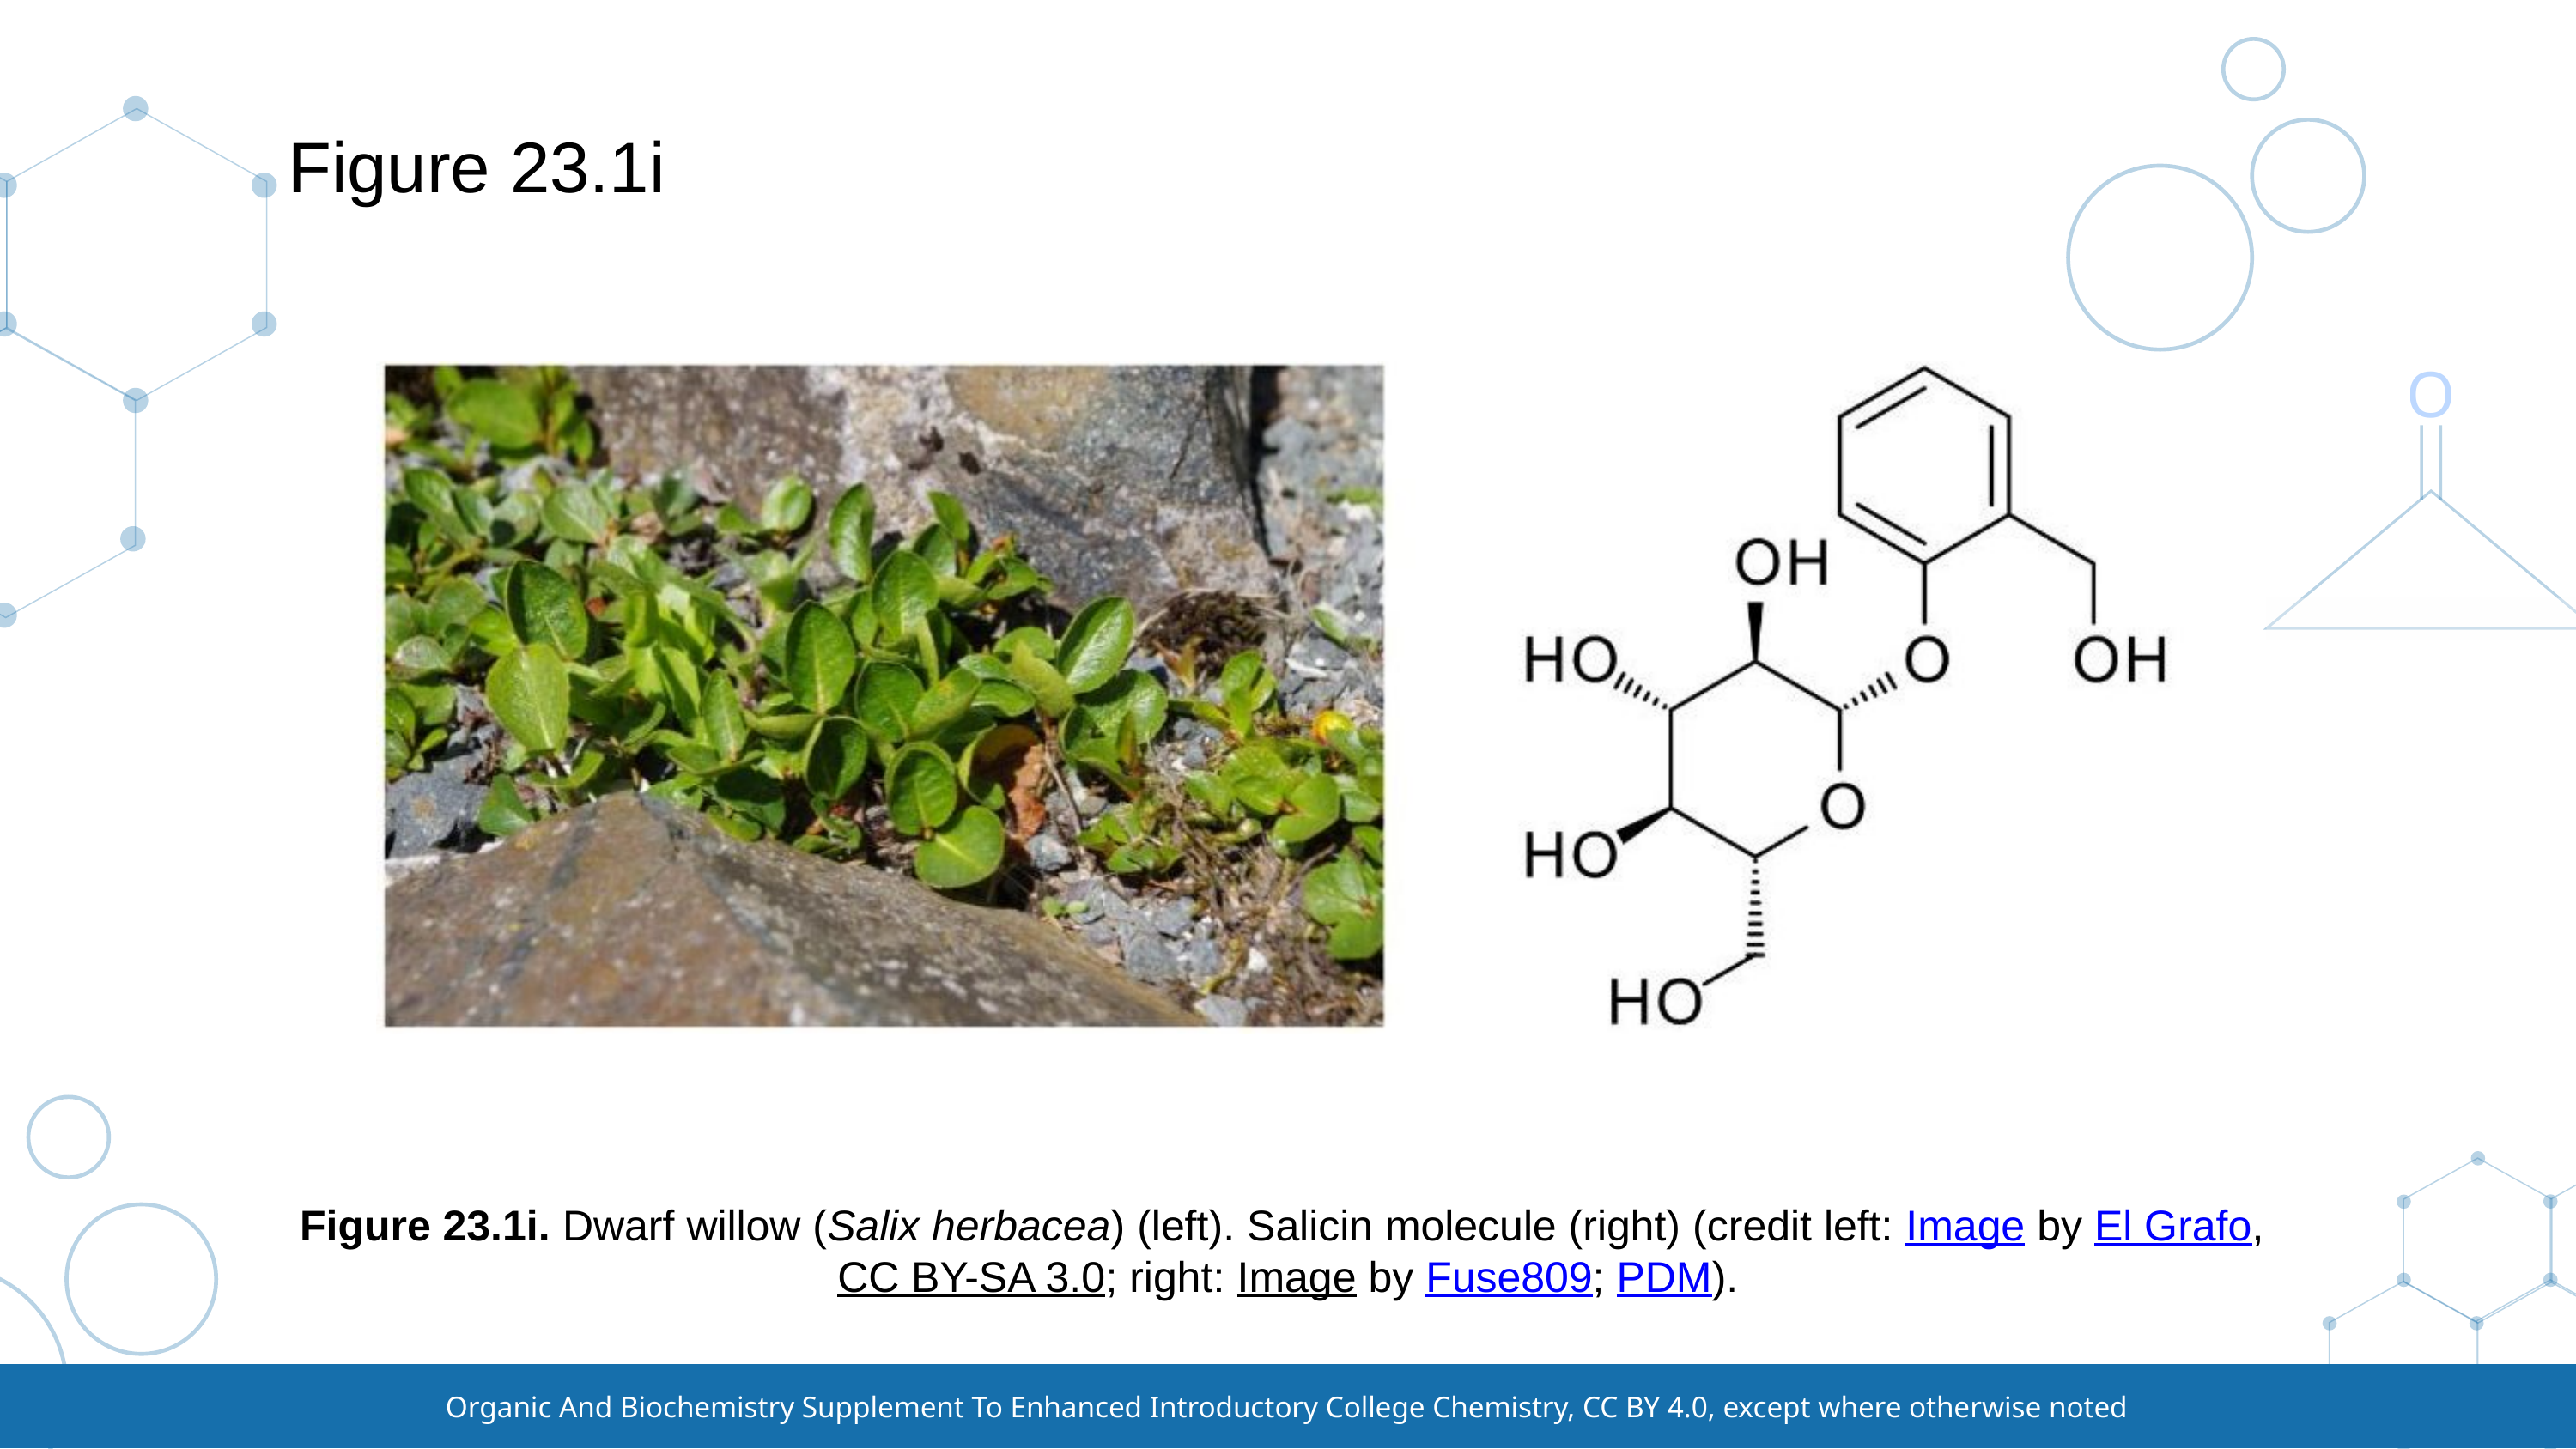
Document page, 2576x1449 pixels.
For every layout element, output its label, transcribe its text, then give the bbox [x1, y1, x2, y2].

footer Organic And Biochemistry Supplement To Enhanced Introductory College Chemistry, CC BY 4.0, except where otherwise noted [400, 1379, 2176, 1432]
title Figure 23.1i [275, 83, 1435, 245]
picture [375, 361, 2198, 1034]
list Figure 23.1i. Dwarf willow (Salix herbacea) (left). Salicin molecule (right) (credit left: Image by El Grafo, CC BY-SA 3.0; right: Image by Fuse809; PDM). [273, 1191, 2303, 1325]
